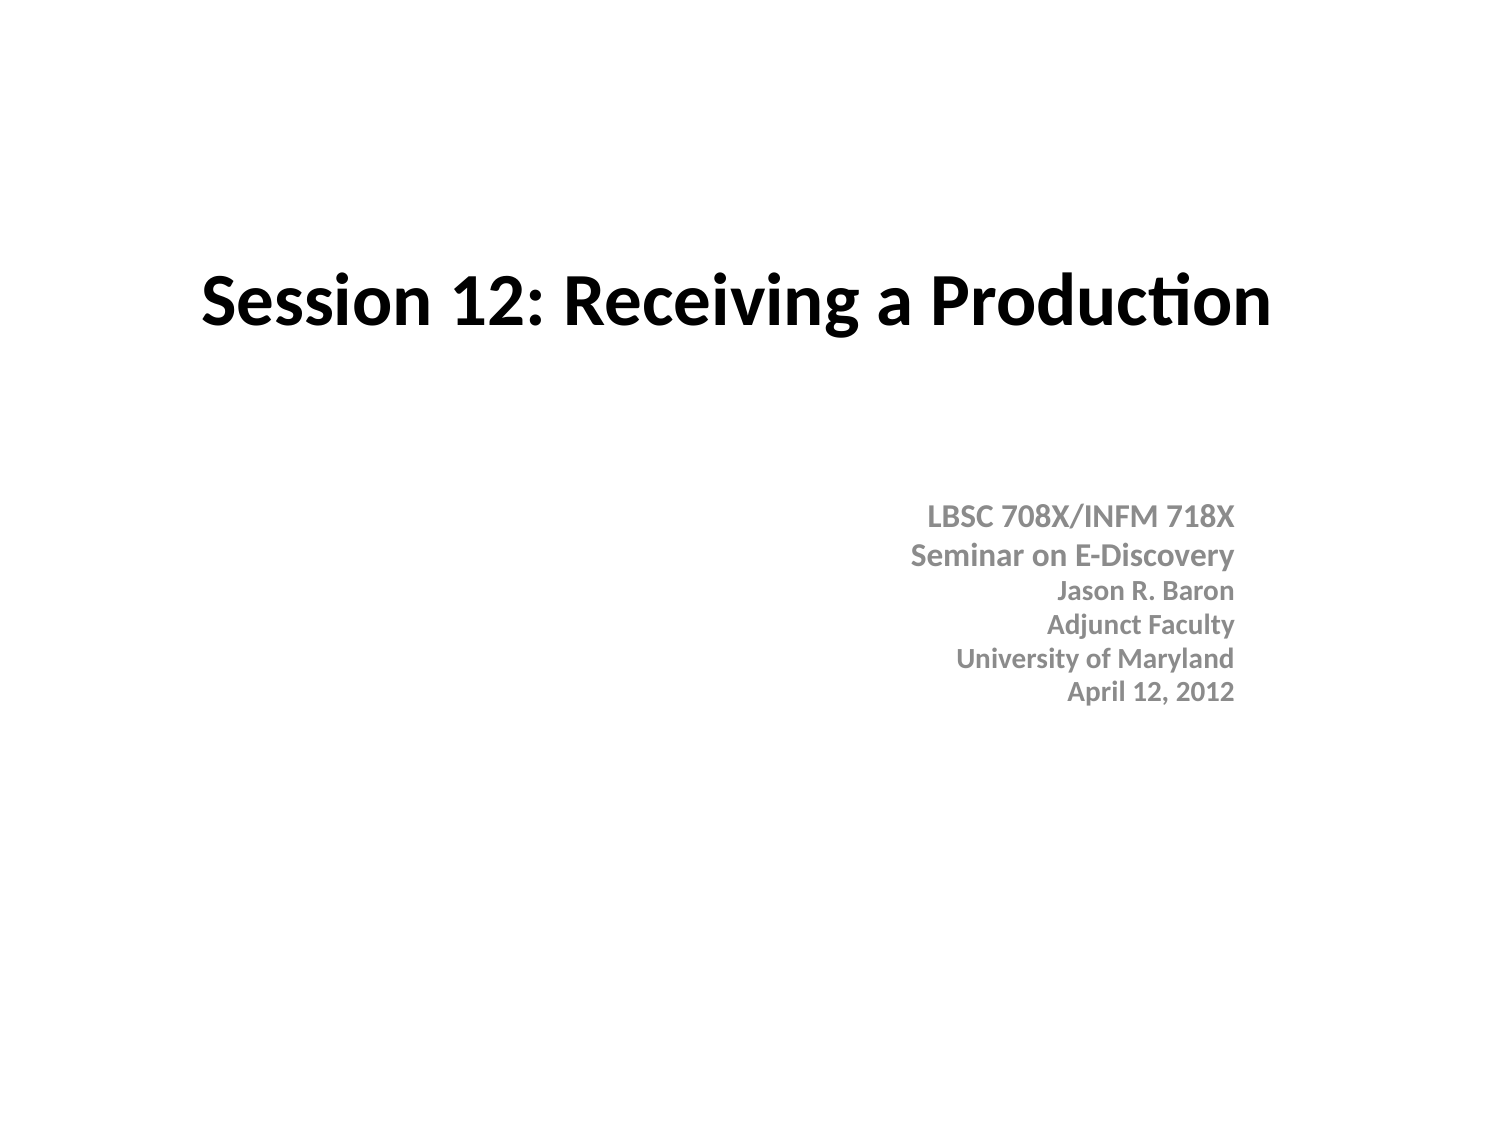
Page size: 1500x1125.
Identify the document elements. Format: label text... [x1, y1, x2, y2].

subtitle LBSC 708X/INFM 718X Seminar on E-Discovery Jason R. Baron Adjunct Faculty University of Maryland April 12, 2012 [200, 462, 1250, 750]
title Session 12: Receiving a Production [99, 174, 1375, 417]
